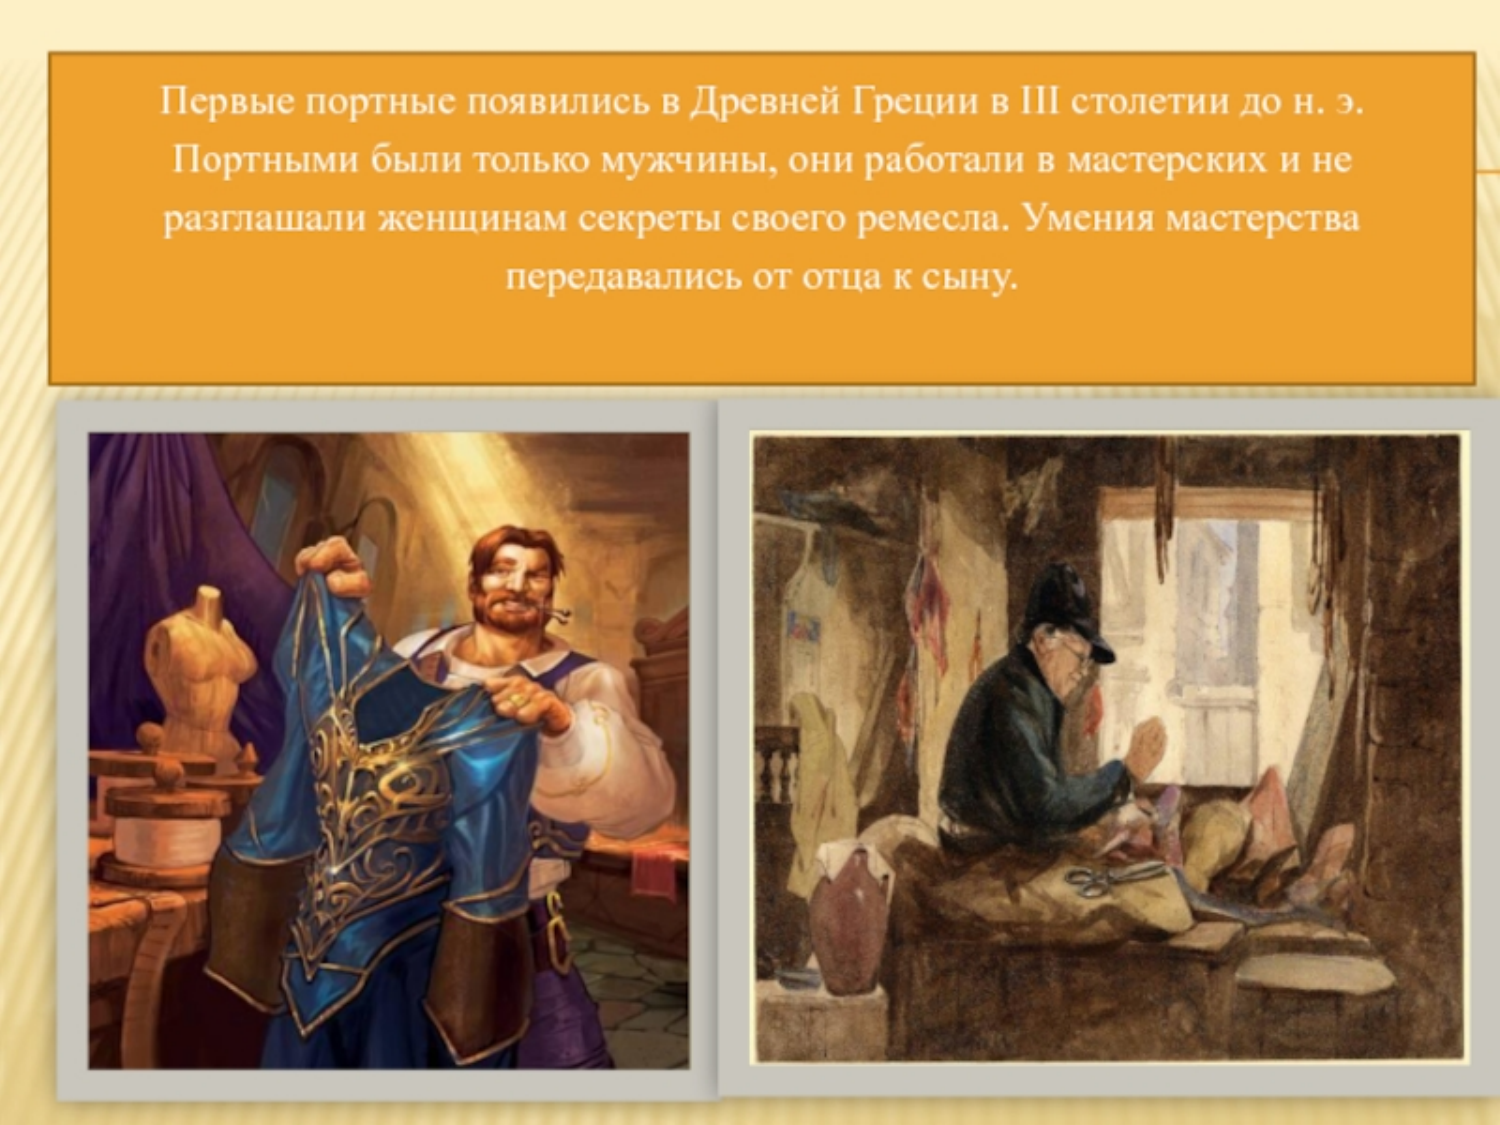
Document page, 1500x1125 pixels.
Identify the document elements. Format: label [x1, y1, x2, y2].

list [0, 0, 1500, 1125]
